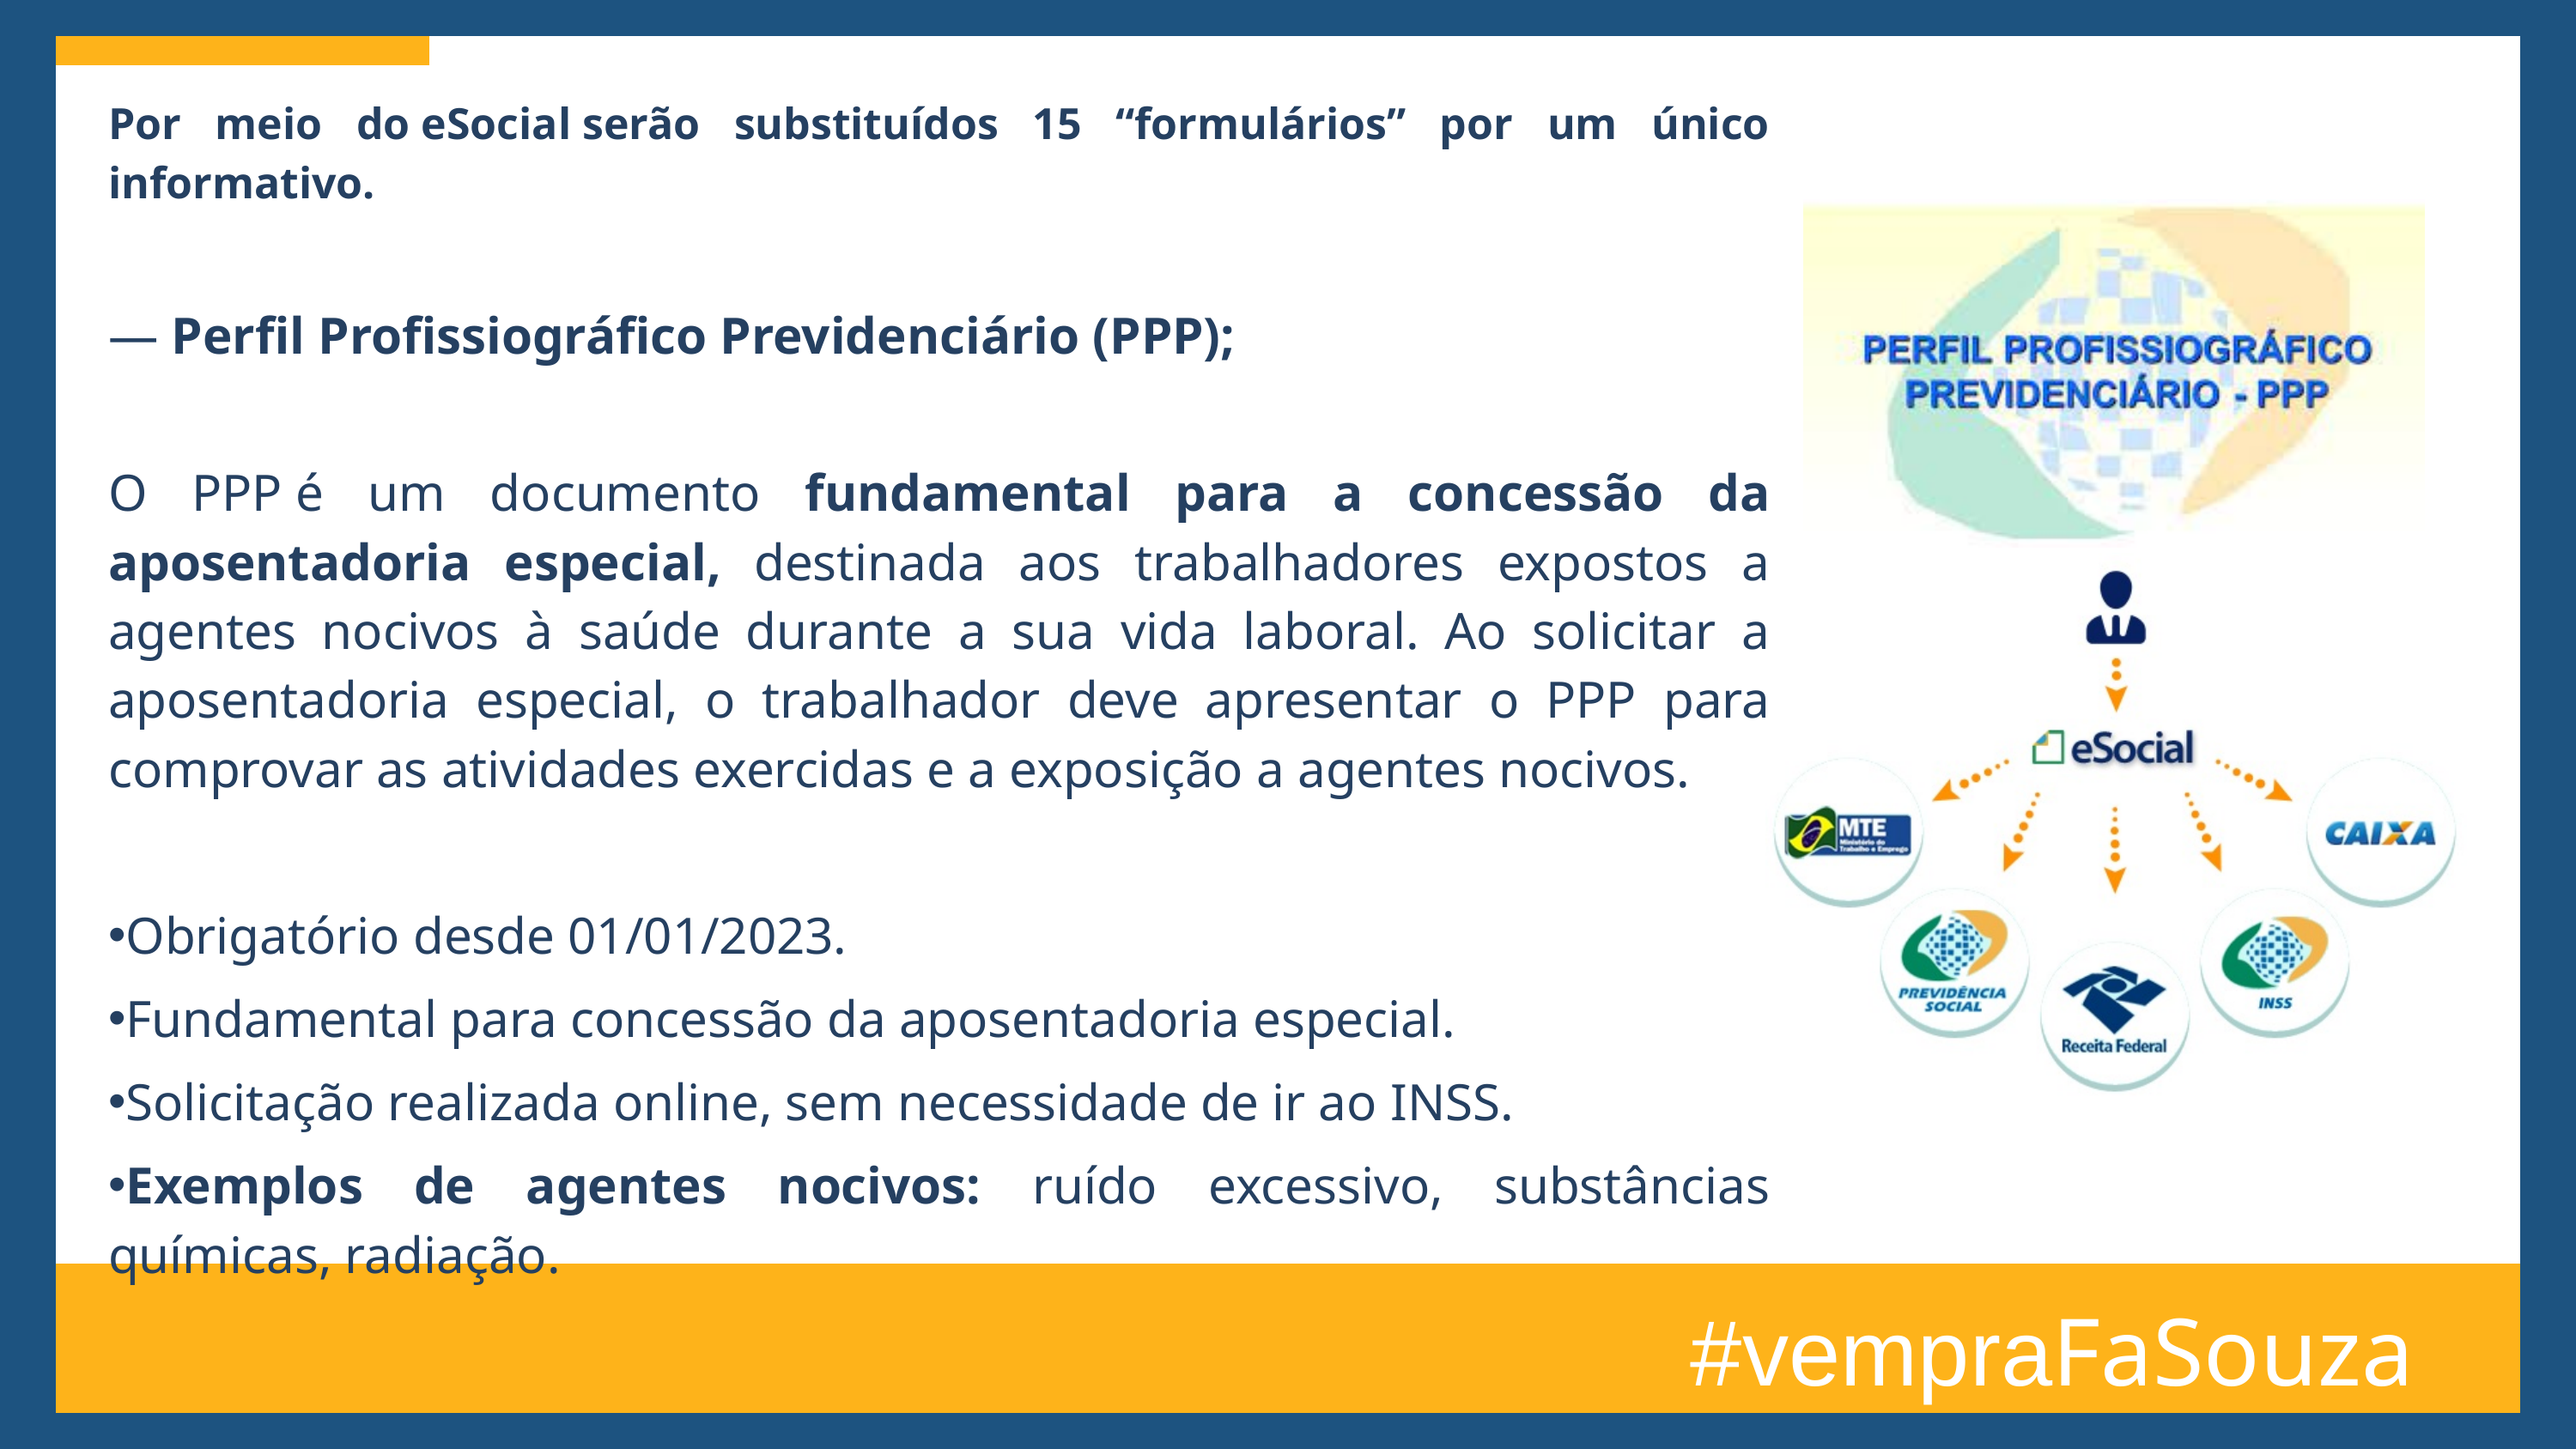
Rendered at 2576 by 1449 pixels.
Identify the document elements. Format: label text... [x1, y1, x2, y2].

text_box Por meio do eSocial serão substituídos 15 “formulários” por um único informativo. — Perfil Profissiográfico Previdenciário (PPP); O PPP é um documento fundamental para a concessão da aposentadoria especial, destinada aos trabalhadores expostos a agentes nocivos à saúde durante a sua vida laboral. Ao solicitar a aposentadoria especial, o trabalhador deve apresentar o PPP para comprovar as atividades exercidas e a exposição a agentes nocivos. Obrigatório desde 01/01/2023. Fundamental para concessão da aposentadoria especial. Solicitação realizada online, sem necessidade de ir ao INSS. Exemplos de agentes nocivos: ruído excessivo, substâncias químicas, radiação. [95, 82, 1266, 1259]
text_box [1267, 145, 1309, 1449]
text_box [63, 17, 430, 65]
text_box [0, 0, 57, 1449]
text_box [2519, 0, 2576, 1449]
picture [1765, 553, 2467, 1105]
picture [1803, 199, 2425, 548]
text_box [63, 1263, 1261, 1449]
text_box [1269, 0, 1307, 145]
text_box Por meio do eSocial serão substituídos 15 “formulários” por um único informativo. — Perfil Profissiográfico Previdenciário (PPP); O PPP é um documento fundamental para a concessão da aposentadoria especial, destinada aos trabalhadores expostos a agentes nocivos à saúde durante a sua vida laboral. Ao solicitar a aposentadoria especial, o trabalhador deve apresentar o PPP para comprovar as atividades exercidas e a exposição a agentes nocivos. Obrigatório desde 01/01/2023. Fundamental para concessão da aposentadoria especial. Solicitação realizada online, sem necessidade de ir ao INSS. Exemplos de agentes nocivos: ruído excessivo, substâncias químicas, radiação. [1313, 82, 1783, 1259]
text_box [1315, 1263, 2514, 1449]
